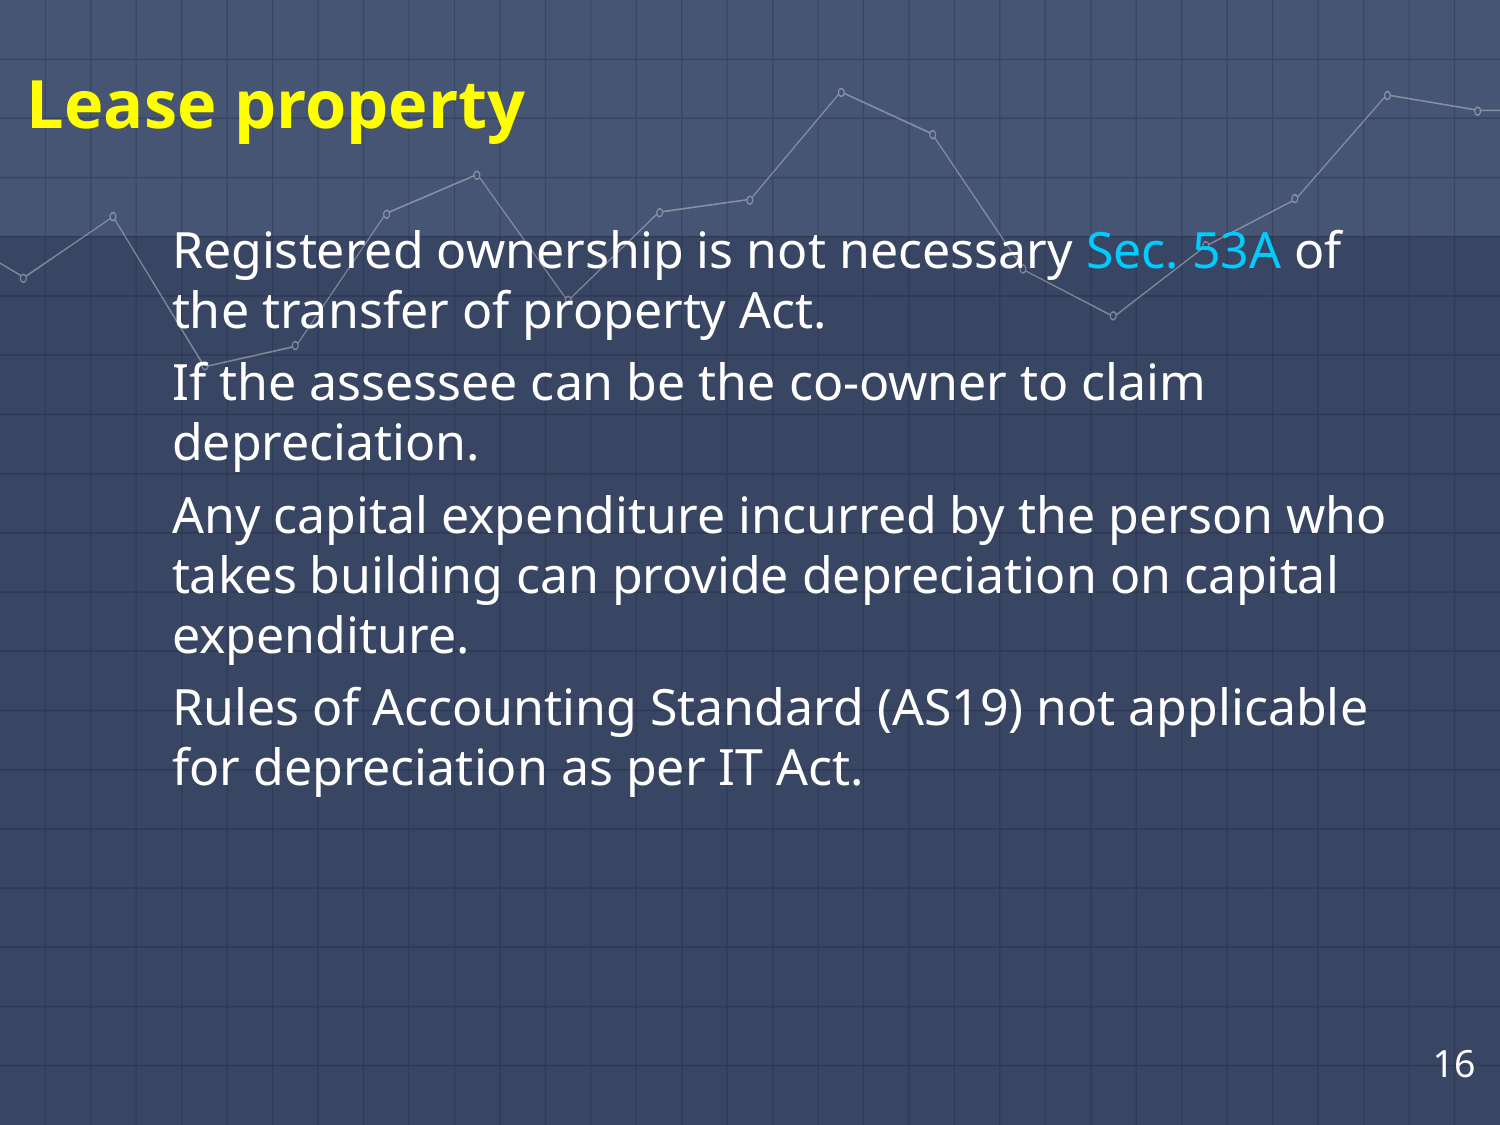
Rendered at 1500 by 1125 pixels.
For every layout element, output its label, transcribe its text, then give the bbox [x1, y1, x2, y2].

slide_number 16 [1408, 1005, 1500, 1125]
list Registered ownership is not necessary Sec. 53A of the transfer of property Act. If the assessee can be the co-owner to claim depreciation. Any capital expenditure incurred by the person who takes building can provide depreciation on capital expenditure. Rules of Accounting Standard (AS19) not applicable for depreciation as per IT Act. [82, 203, 1418, 1079]
text_box Lease property [11, 46, 1348, 219]
